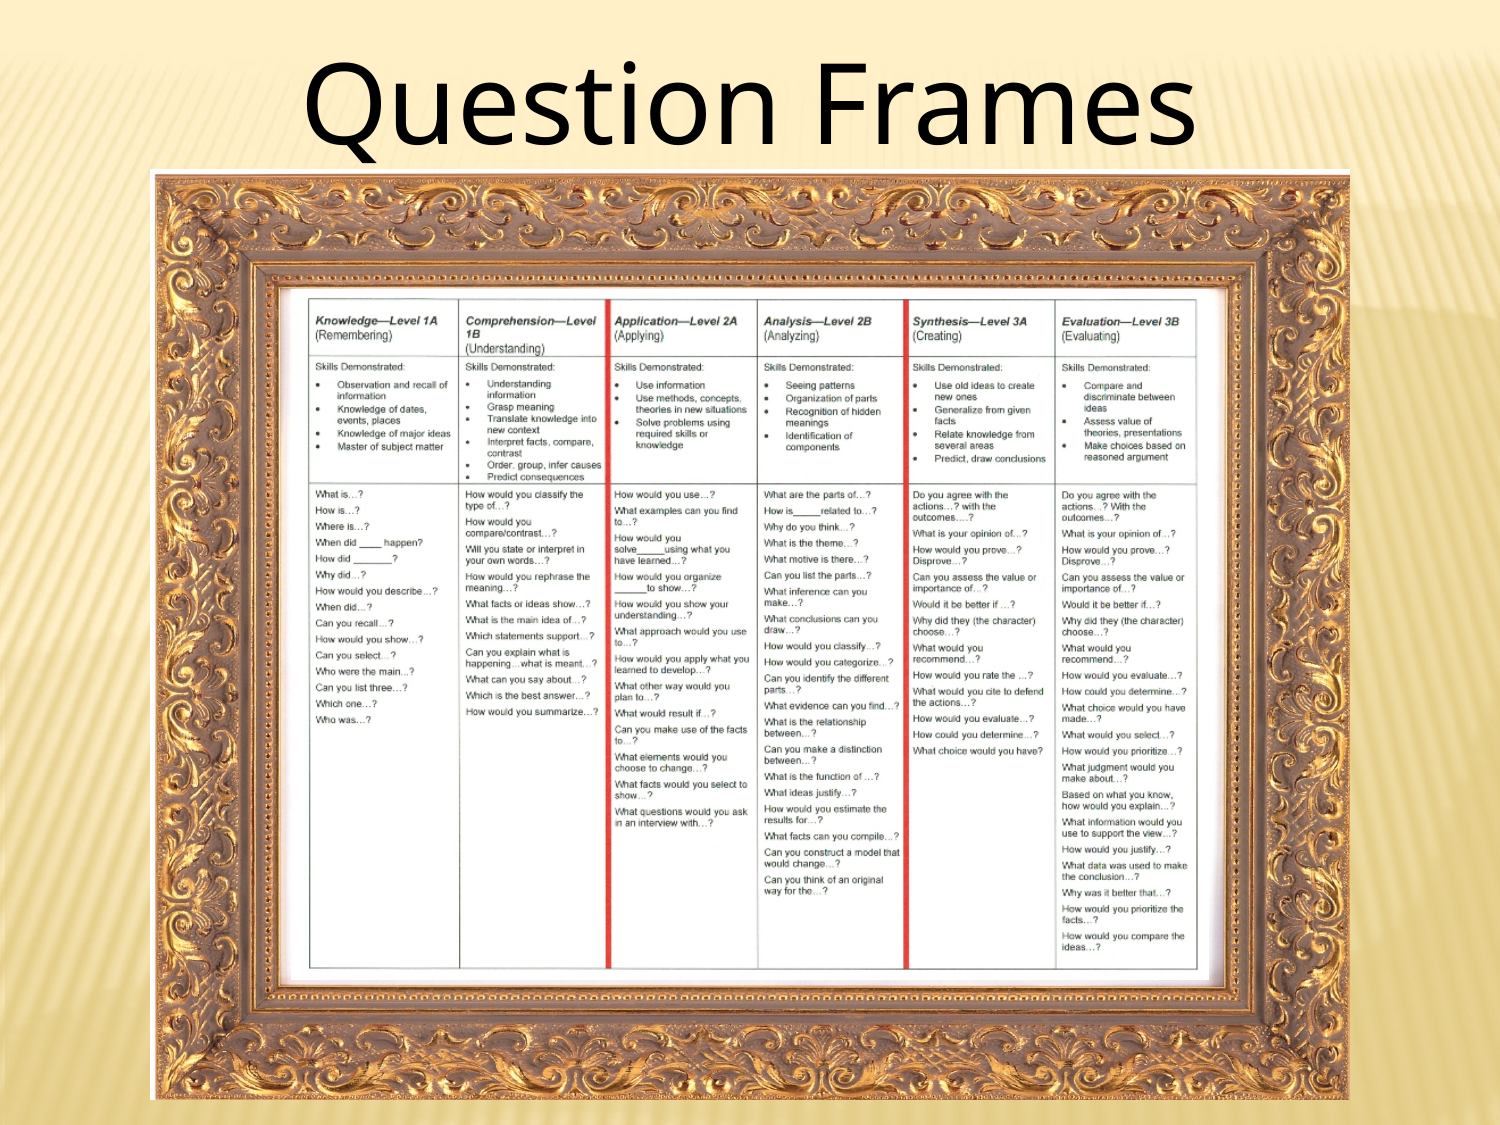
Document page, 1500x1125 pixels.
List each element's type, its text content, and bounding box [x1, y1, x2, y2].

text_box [149, 168, 1351, 1101]
text_box Question Frames [115, 24, 1385, 175]
